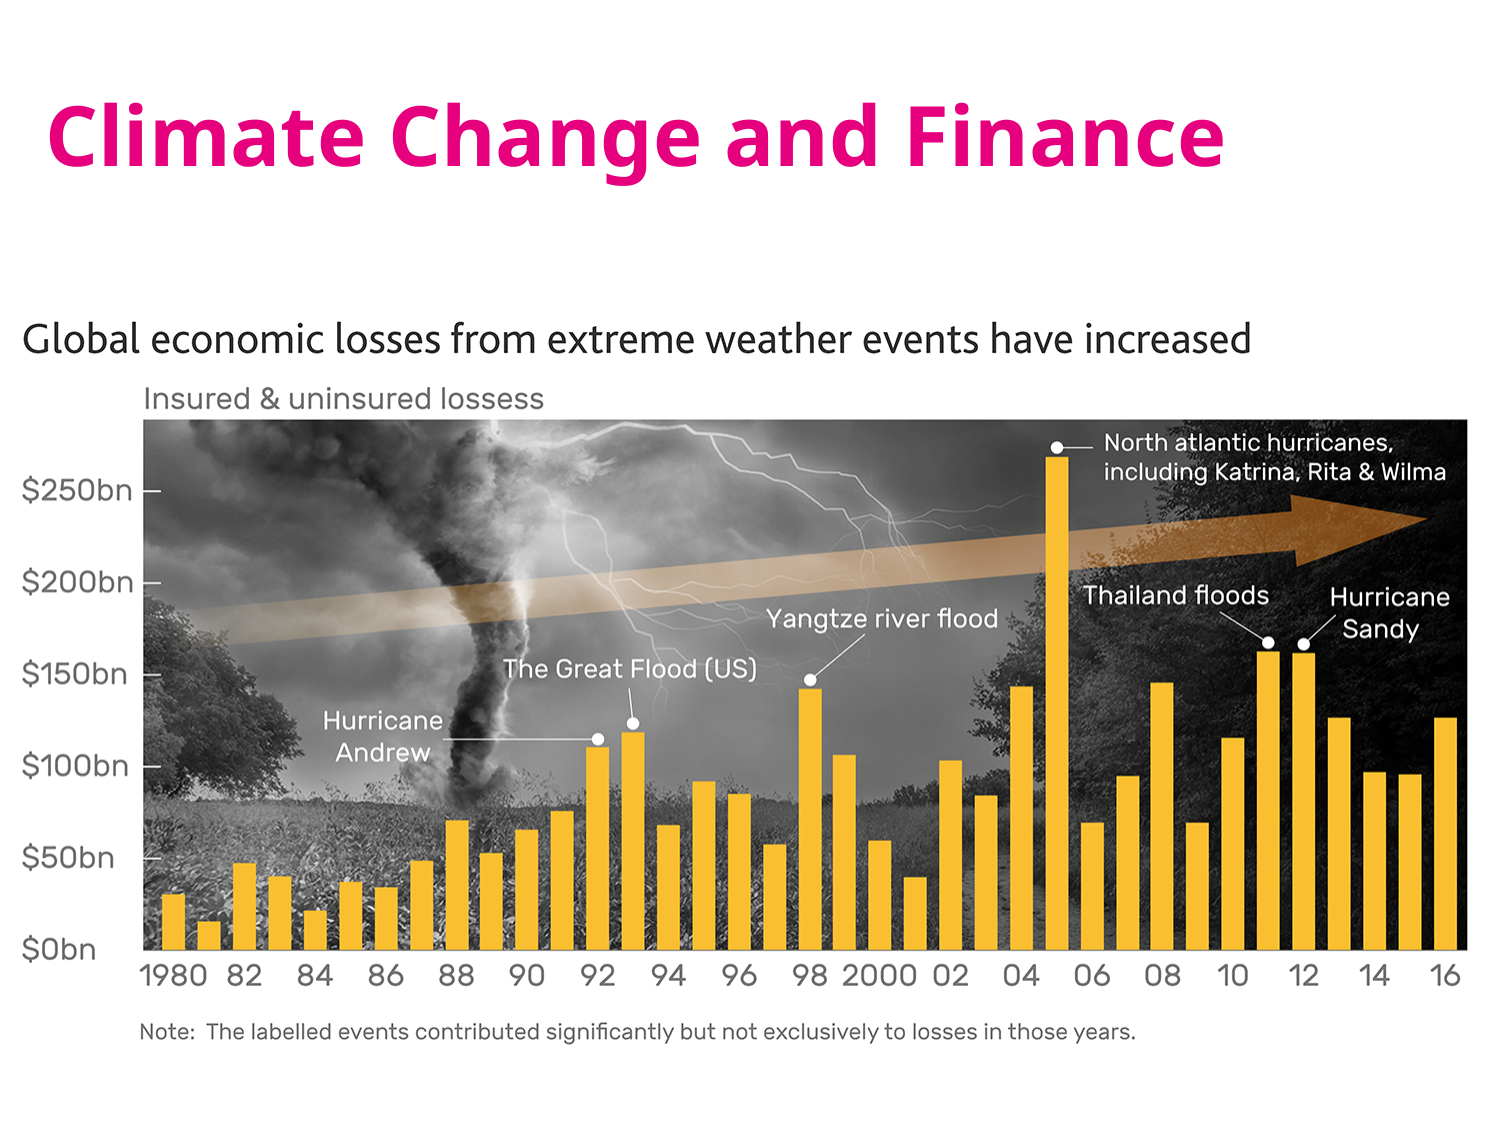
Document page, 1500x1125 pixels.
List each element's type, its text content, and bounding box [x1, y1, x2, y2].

picture [0, 302, 1500, 1093]
title Climate Change and Finance [30, 81, 1325, 299]
